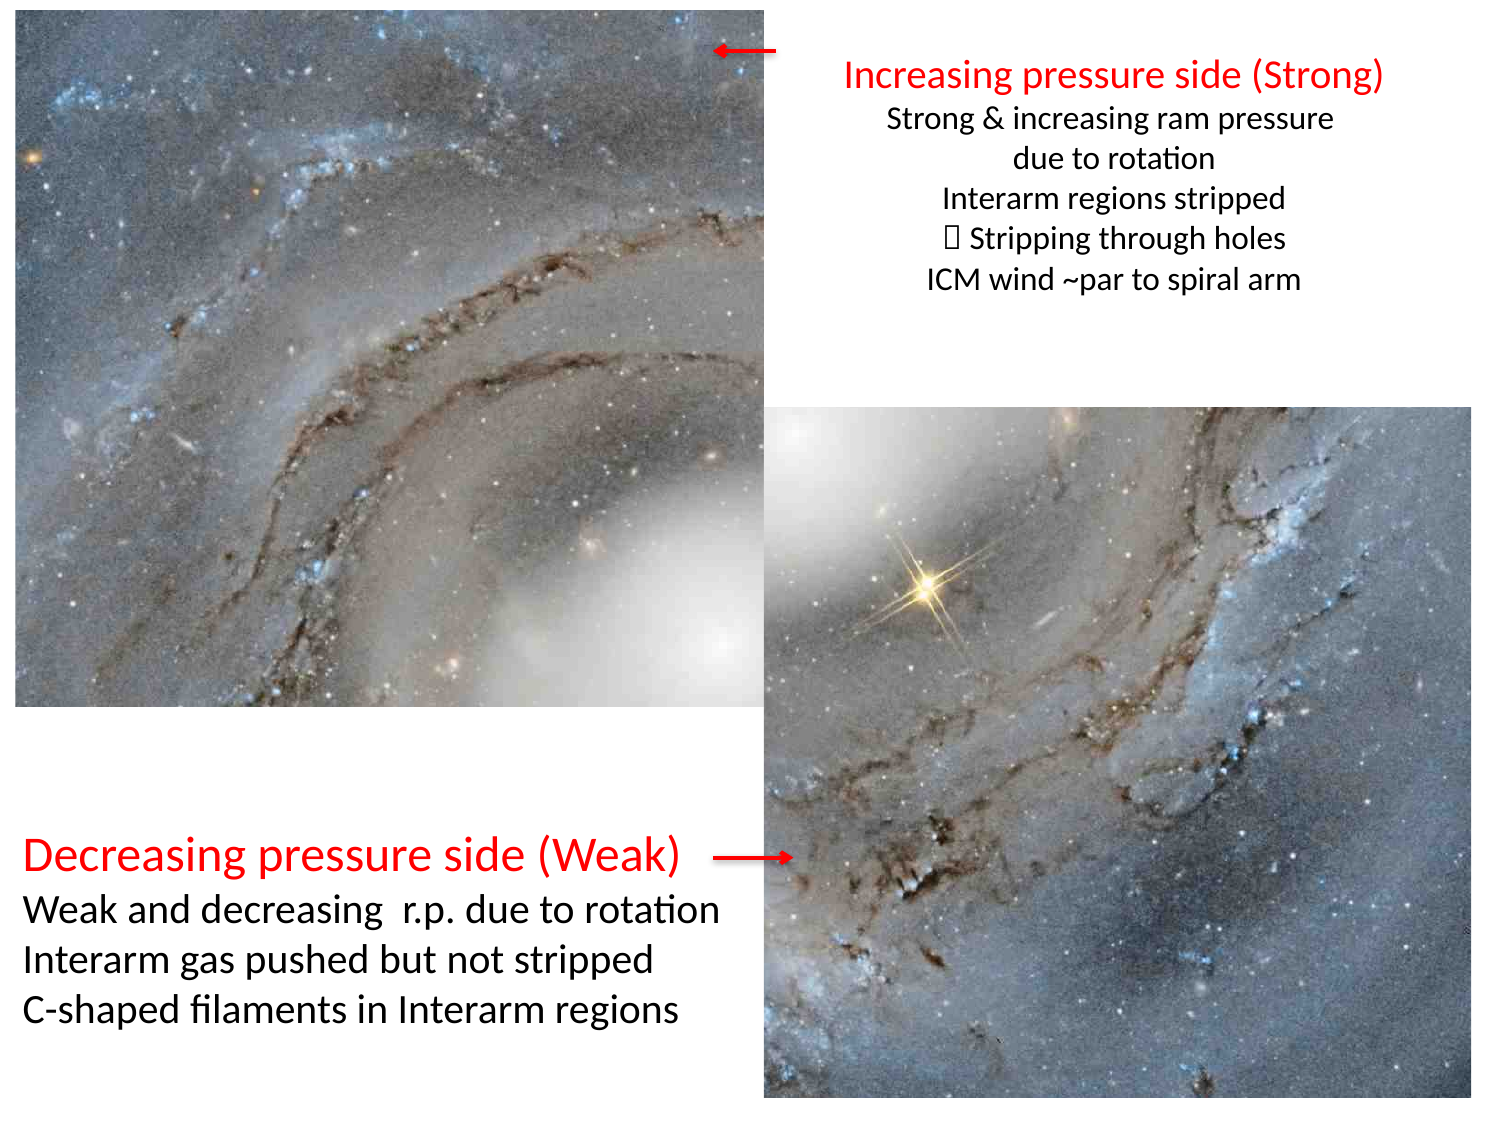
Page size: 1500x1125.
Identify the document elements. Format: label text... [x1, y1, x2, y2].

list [15, 10, 764, 707]
text_box Decreasing pressure side (Weak) Weak and decreasing r.p. due to rotation Interarm gas pushed but not stripped C-shaped filaments in Interarm regions [7, 814, 758, 1099]
title Increasing pressure side (Strong) Strong & increasing ram pressure due to rotation Interarm regions stripped  Stripping through holes ICM wind ~par to spiral arm [770, 39, 1490, 345]
picture [763, 407, 1472, 1098]
